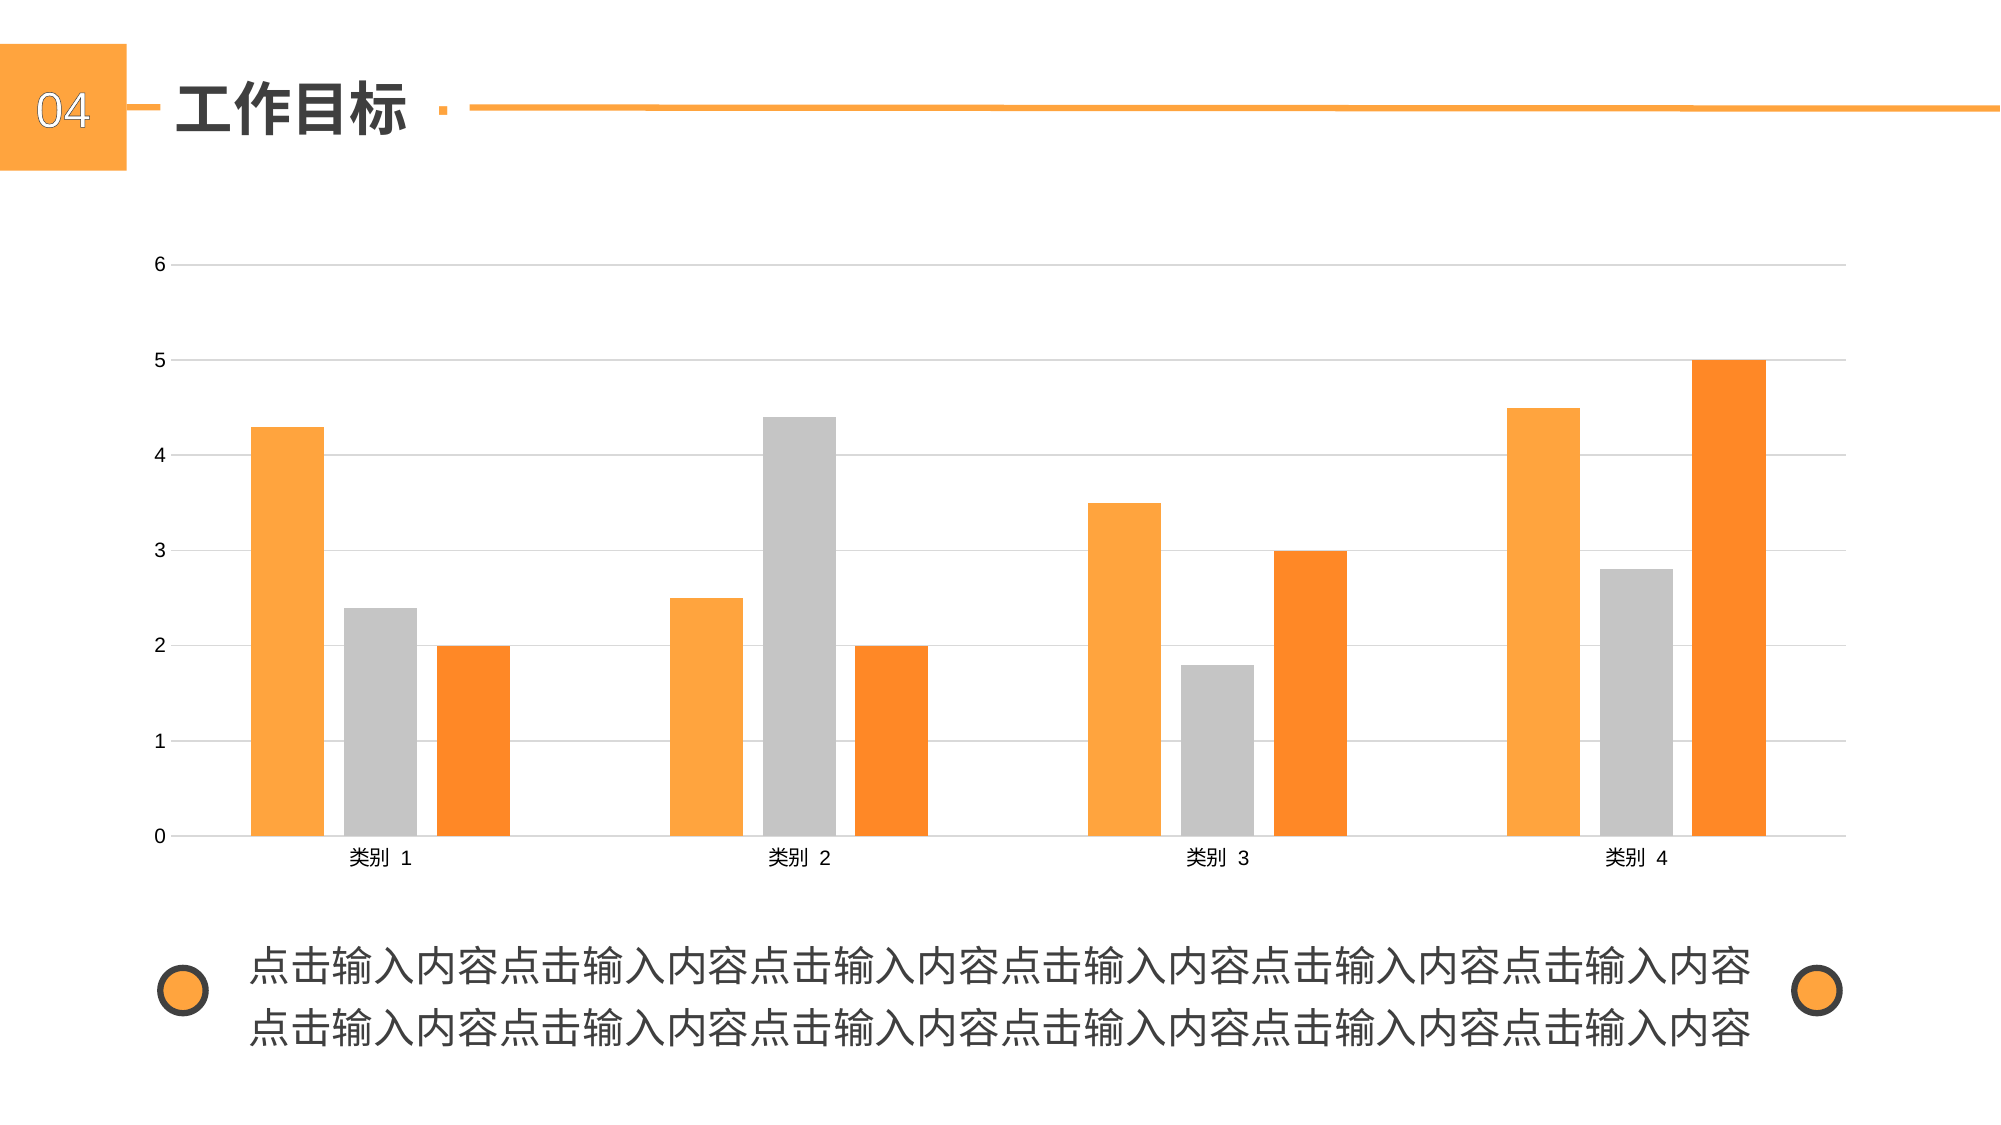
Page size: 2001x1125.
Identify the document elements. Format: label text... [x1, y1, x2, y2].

text_box 点击输入内容点击输入内容点击输入内容点击输入内容点击输入内容点击输入内容 点击输入内容点击输入内容点击输入内容点击输入内容点击输入内容点击输入内容 [233, 919, 1767, 1060]
text_box [159, 966, 207, 1015]
text_box 04 [0, 43, 128, 172]
text_box 工作目标 · [160, 64, 470, 107]
text_box [1793, 966, 1841, 1015]
text_box 工作目标 · [160, 109, 470, 150]
chart [119, 240, 1881, 885]
